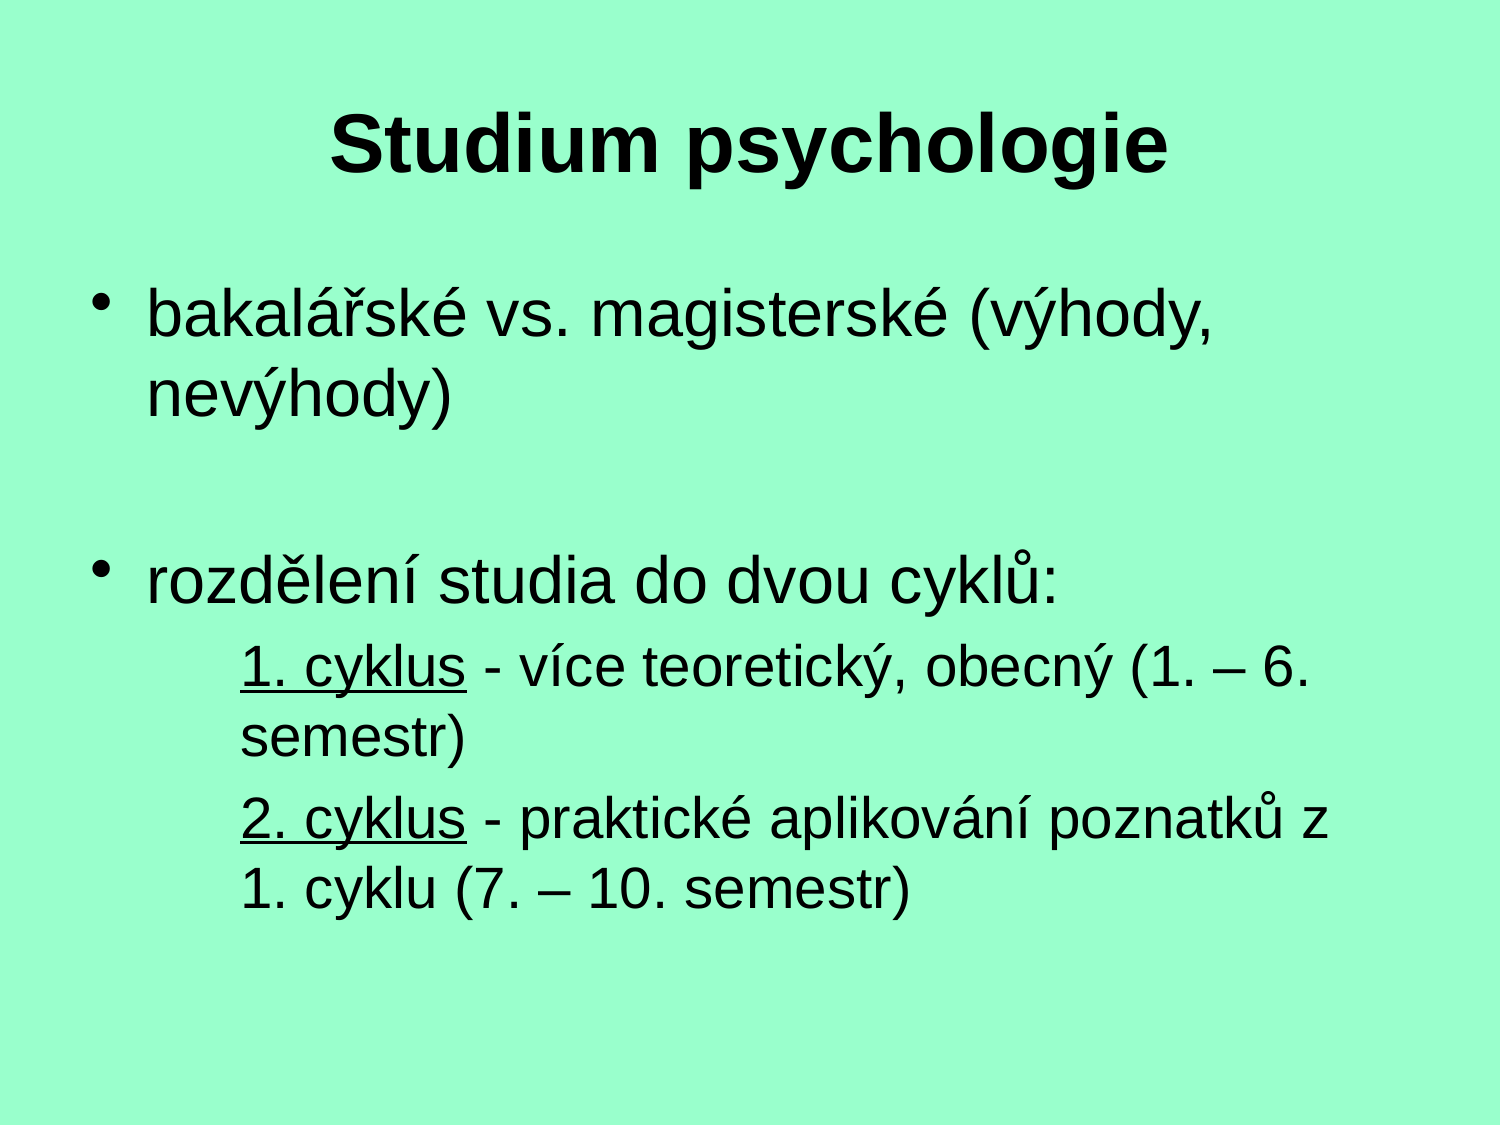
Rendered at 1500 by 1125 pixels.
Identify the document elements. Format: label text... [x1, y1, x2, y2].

title Studium psychologie [75, 45, 1425, 233]
list bakalářské vs. magisterské (výhody, nevýhody) rozdělení studia do dvou cyklů: 1. cyklus - více teoretický, obecný (1. – 6. semestr) 2. cyklus - praktické aplikování poznatků z 1. cyklu (7. – 10. semestr) [75, 262, 1425, 1005]
